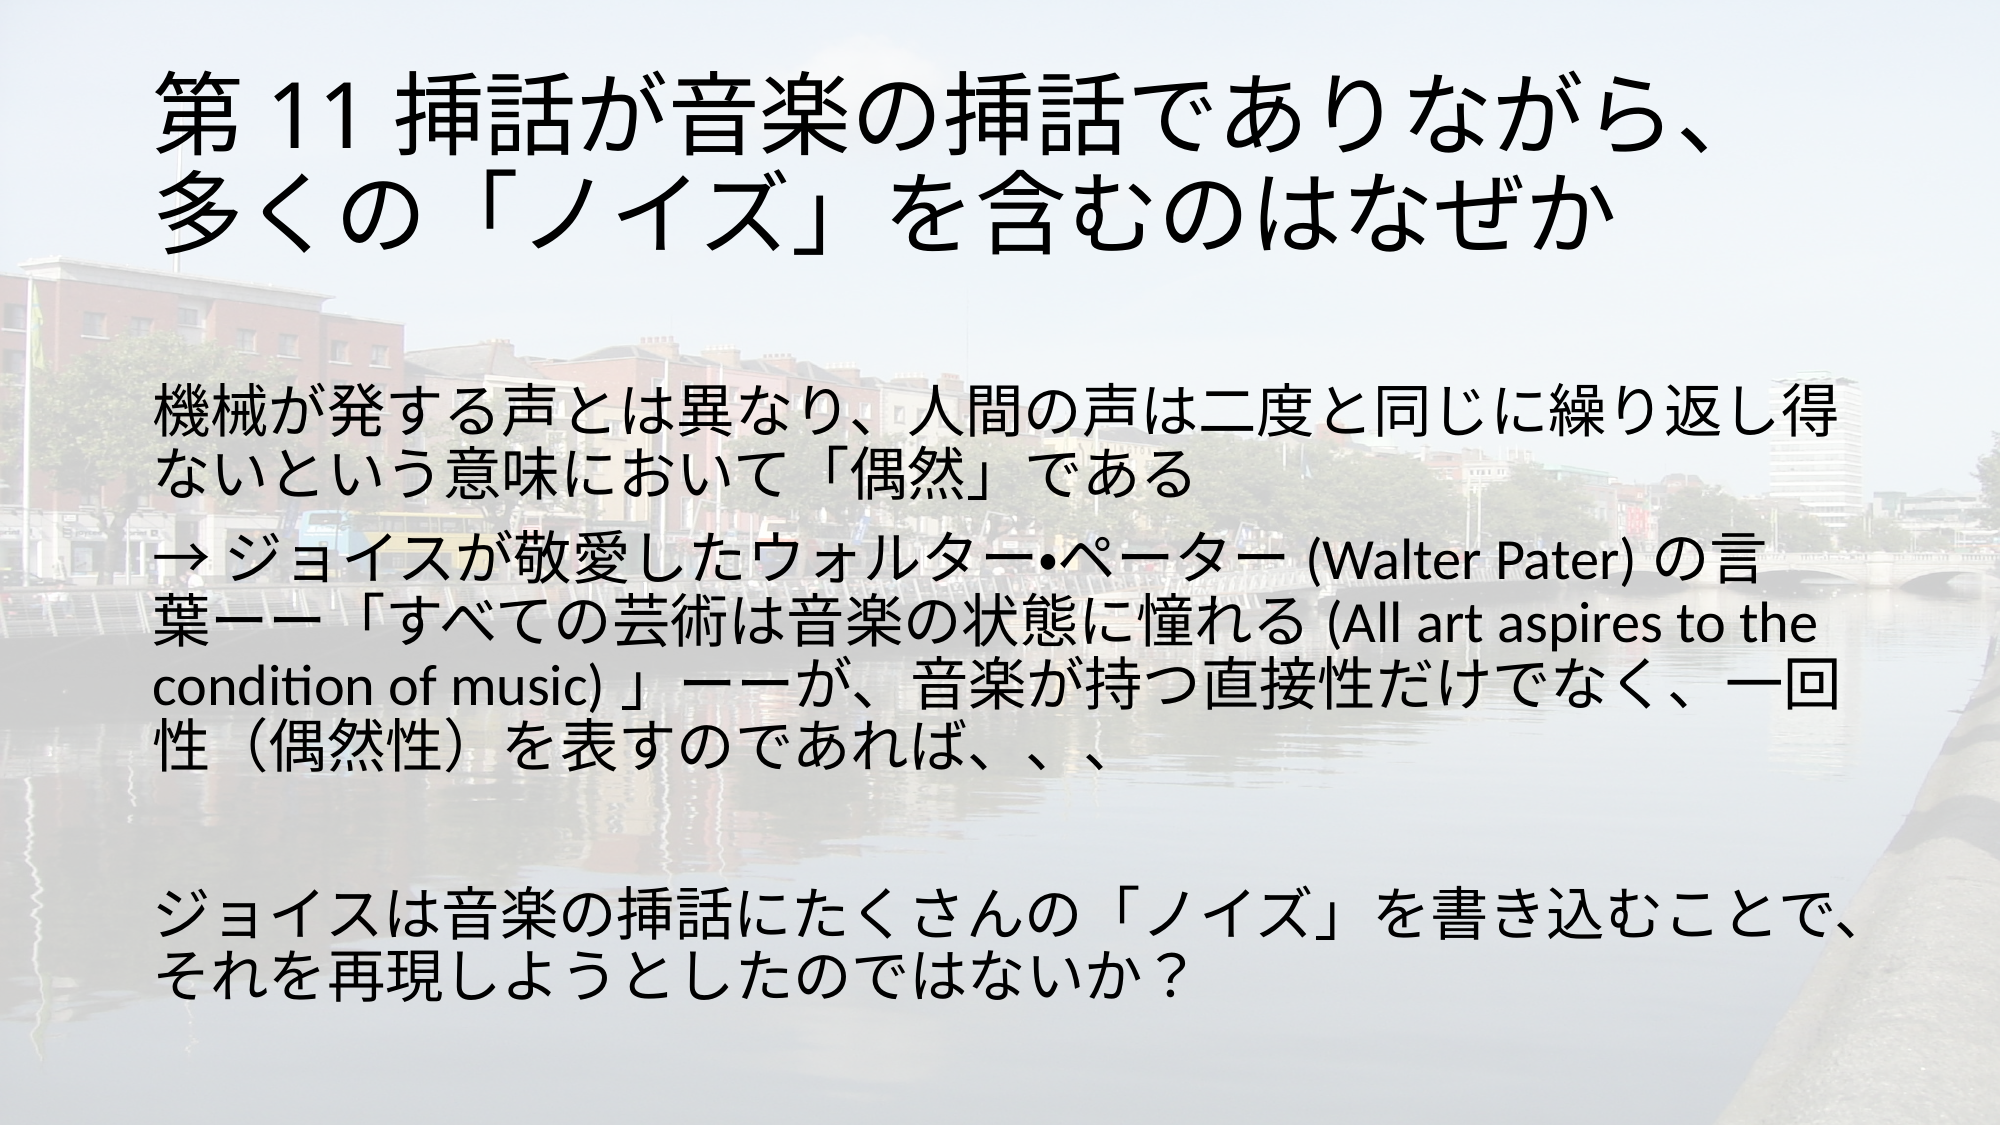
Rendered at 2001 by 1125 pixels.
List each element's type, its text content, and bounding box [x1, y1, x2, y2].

list 機械が発する声とは異なり、人間の声は二度と同じに繰り返し得ないという意味において「偶然」である →ジョイスが敬愛したウォルター・ペーター(Walter Pater)の言葉ーー「すべての芸術は音楽の状態に憧れる(All art aspires to the condition of music)」ーーが、音楽が持つ直接性だけでなく、一回性（偶然性）を表すのであれば、、、 ジョイスは音楽の挿話にたくさんの「ノイズ」を書き込むことで、それを再現しようとしたのではないか？ [137, 375, 1863, 1066]
title 第11挿話が音楽の挿話でありながら、多くの「ノイズ」を含むのはなぜか [137, 59, 1863, 278]
